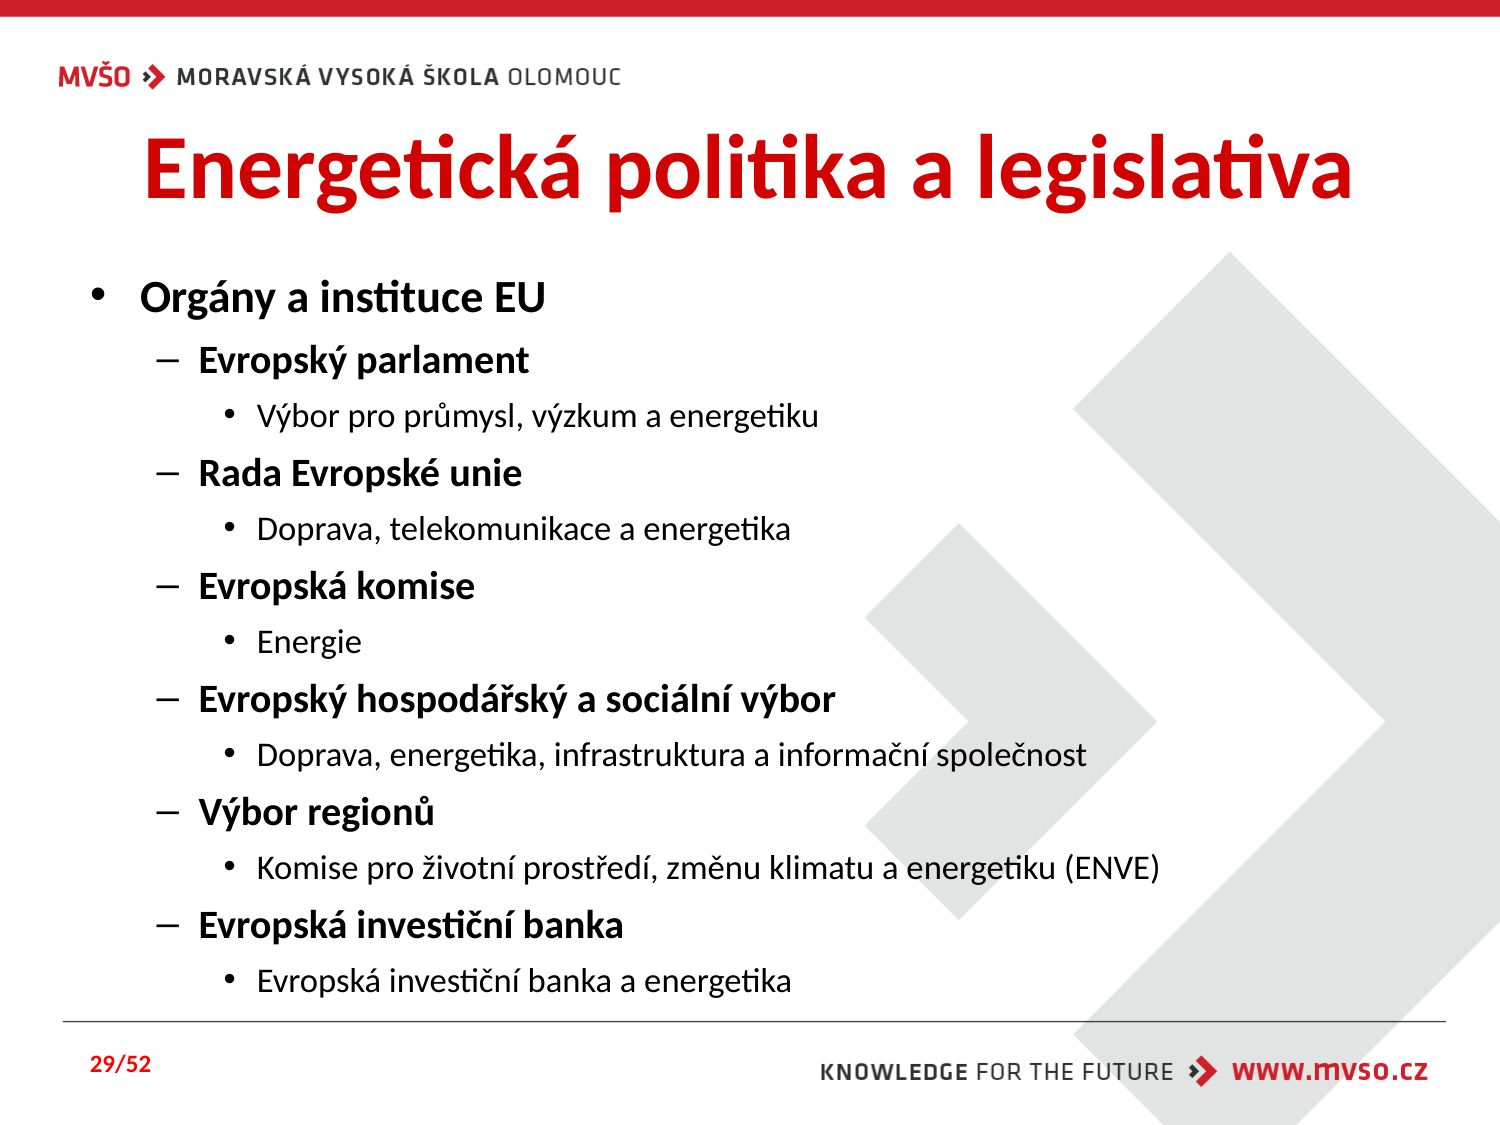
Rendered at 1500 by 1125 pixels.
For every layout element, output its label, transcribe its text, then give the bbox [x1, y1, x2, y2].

list Orgány a instituce EU Evropský parlament Výbor pro průmysl, výzkum a energetiku Rada Evropské unie Doprava, telekomunikace a energetika Evropská komise Energie Evropský hospodářský a sociální výbor Doprava, energetika, infrastruktura a informační společnost Výbor regionů Komise pro životní prostředí, změnu klimatu a energetiku (ENVE) Evropská investiční banka Evropská investiční banka a energetika [75, 254, 1425, 1011]
title Energetická politika a legislativa [75, 90, 1425, 233]
text_box 29/52 [74, 1040, 213, 1085]
picture [0, 0, 1500, 1125]
